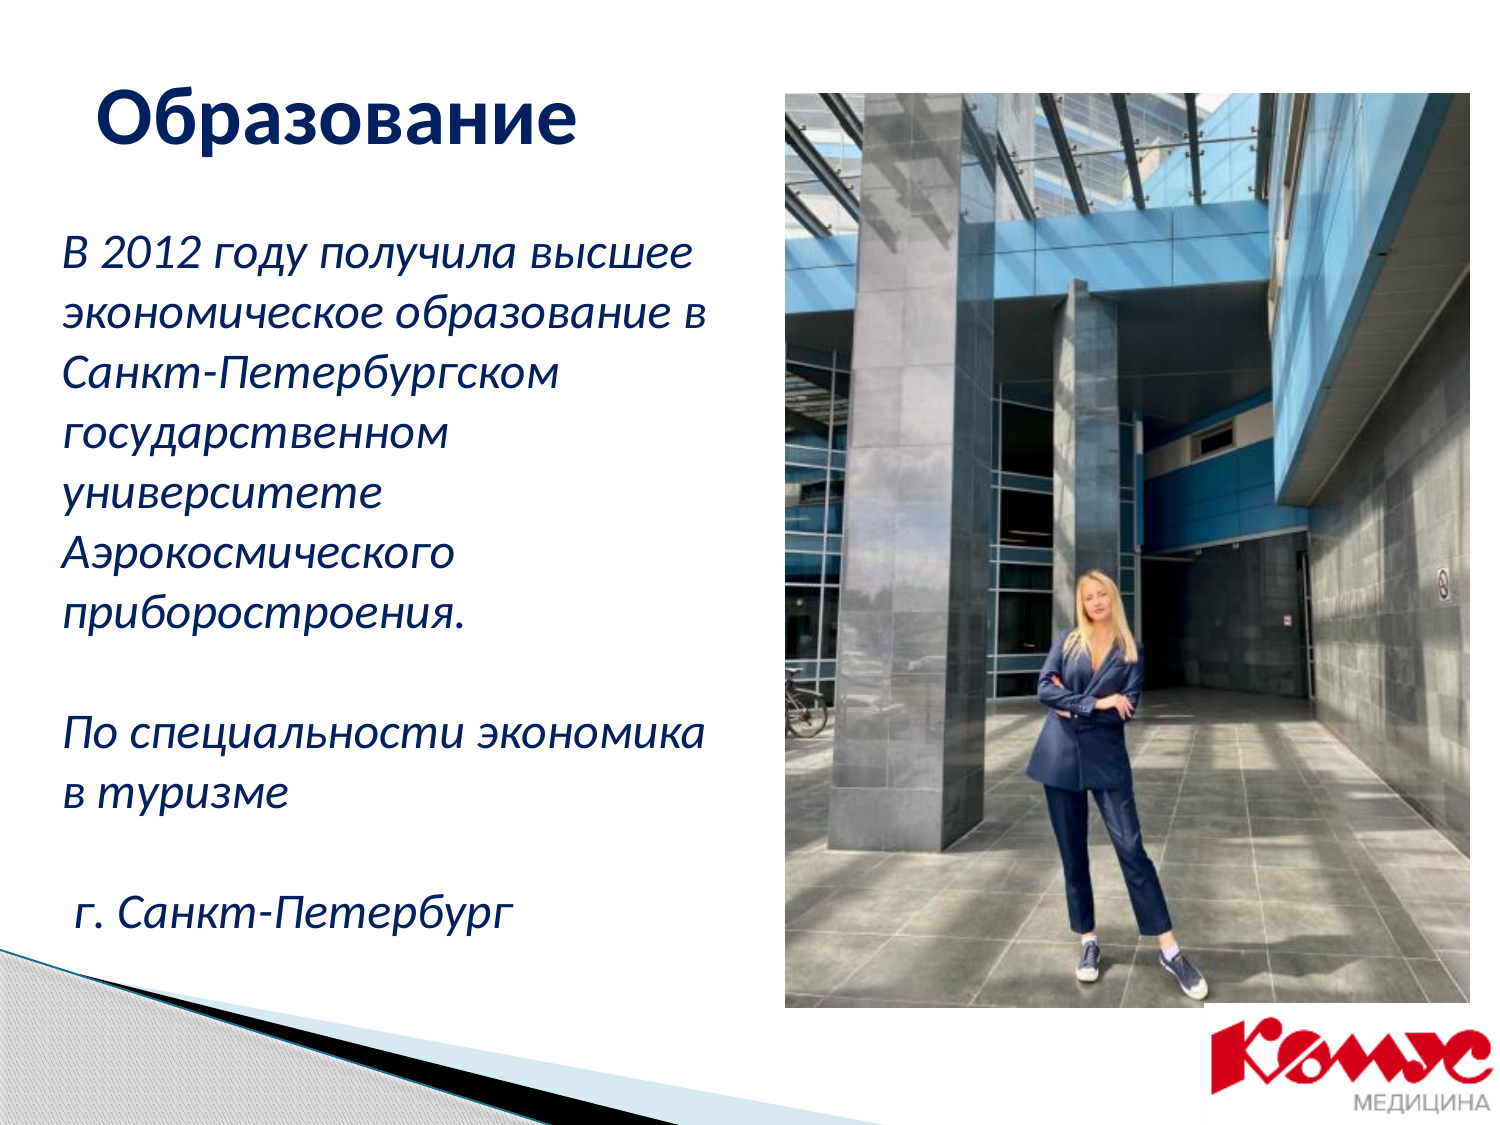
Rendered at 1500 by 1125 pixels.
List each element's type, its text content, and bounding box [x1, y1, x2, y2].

title Образование [82, 23, 633, 200]
text_box В 2012 году получила высшее экономическое образование в Санкт-Петербургском государственном университете Аэрокосмического приборостроения. По специальности экономика в туризме г. Санкт-Петербург [46, 210, 739, 946]
picture [1204, 1003, 1500, 1125]
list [784, 93, 1470, 1008]
